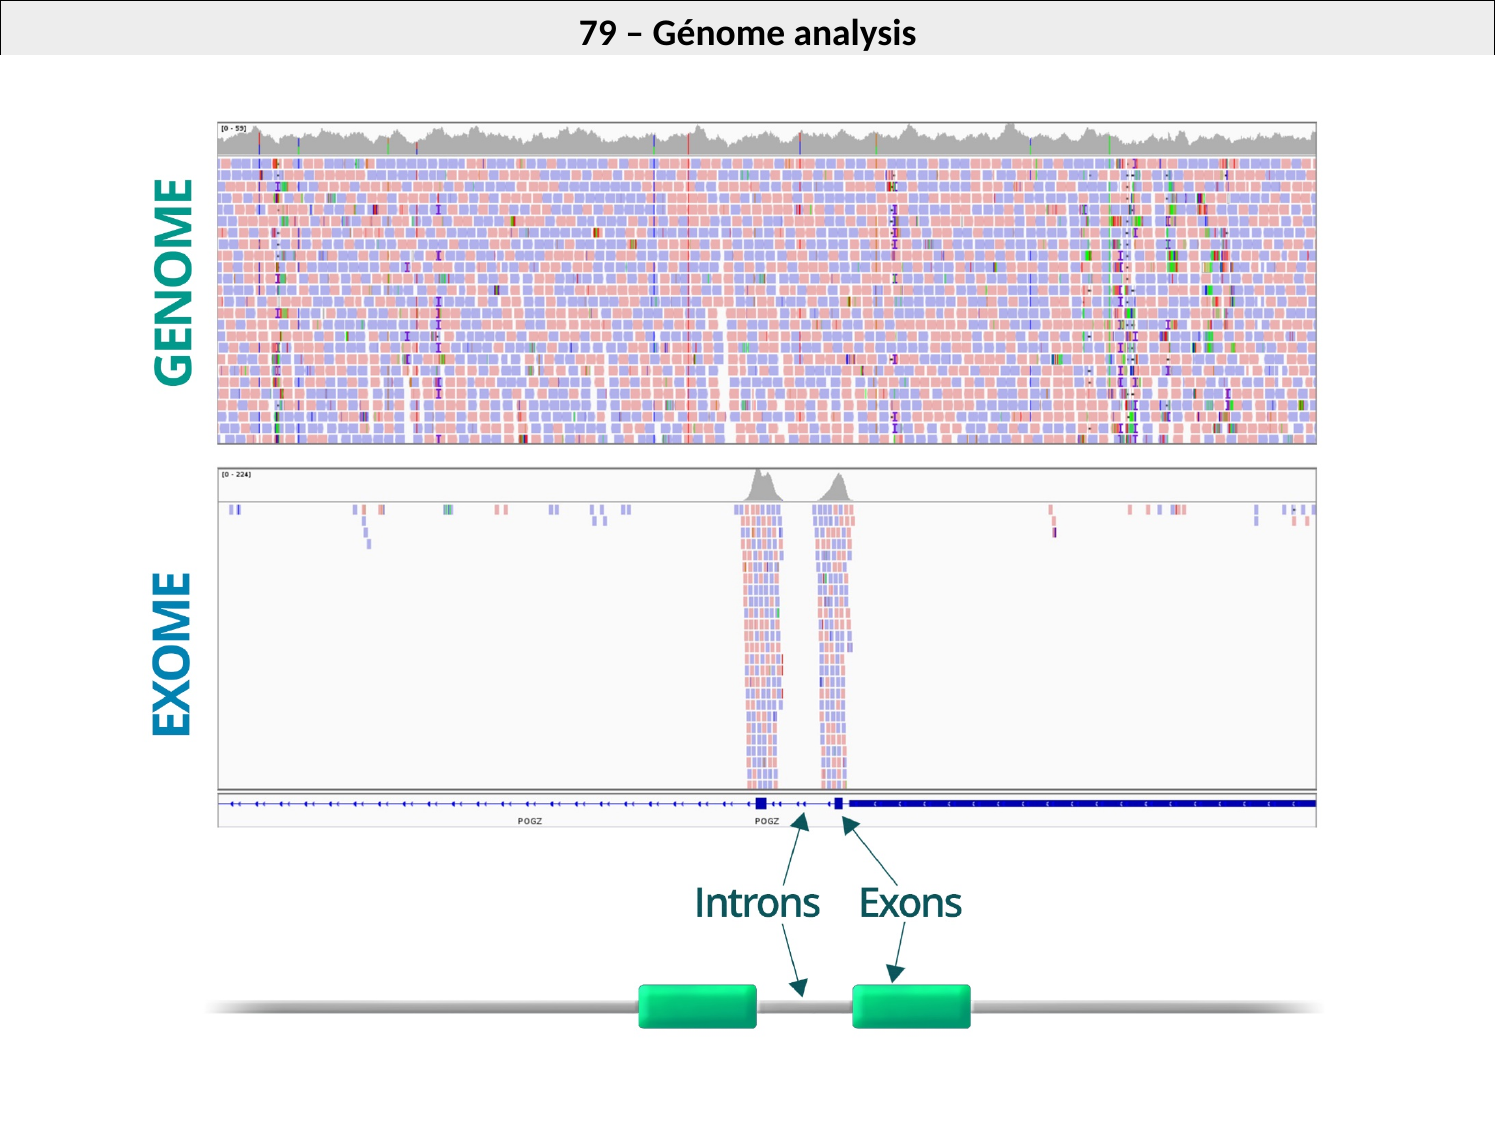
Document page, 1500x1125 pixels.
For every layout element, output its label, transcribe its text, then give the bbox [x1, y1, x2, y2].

picture [0, 55, 1500, 1125]
text_box 79 – Génome analysis [0, 0, 1495, 55]
